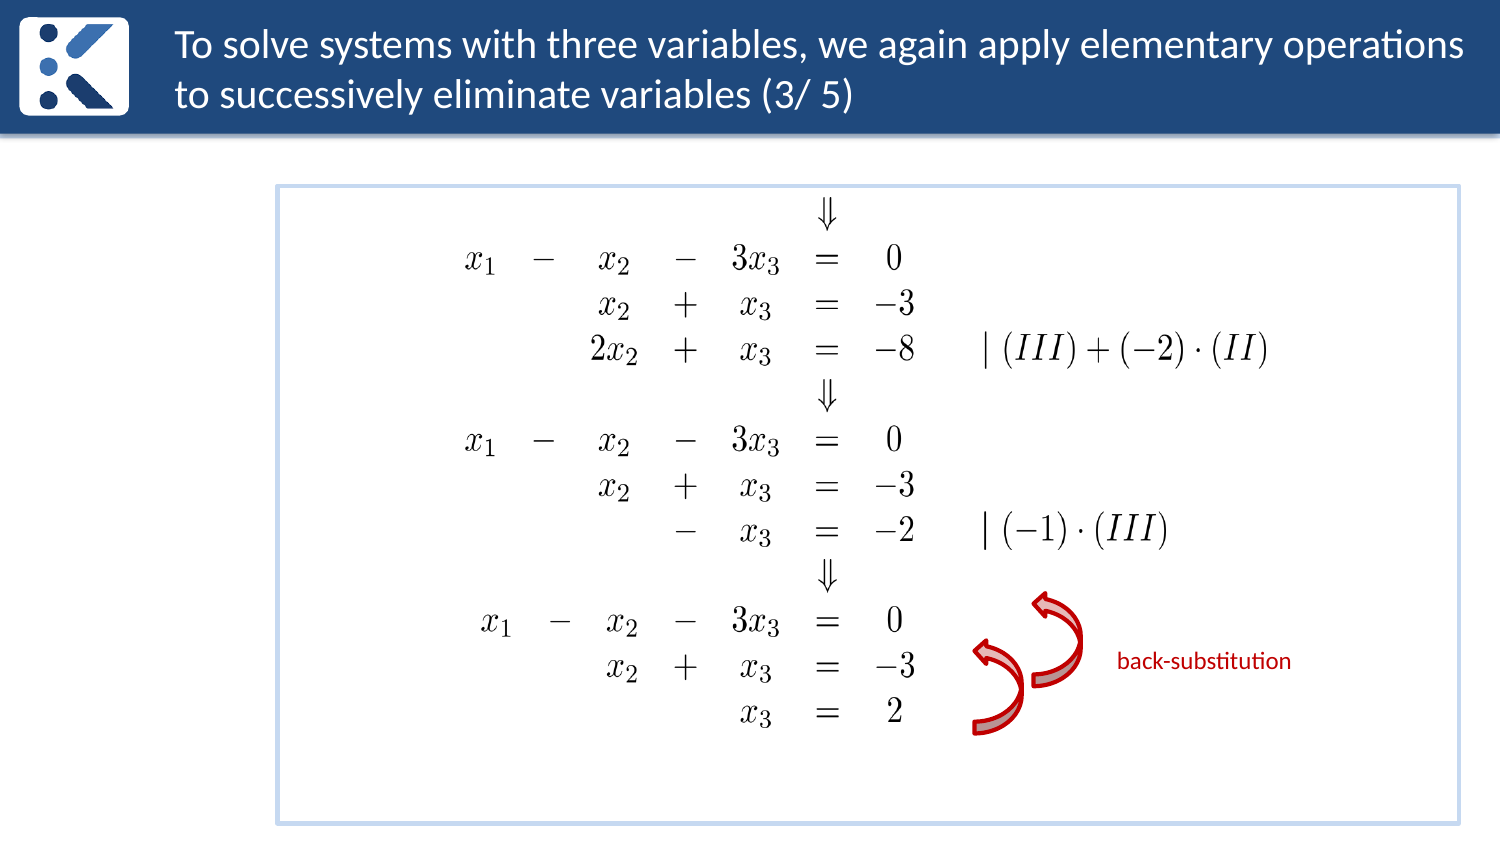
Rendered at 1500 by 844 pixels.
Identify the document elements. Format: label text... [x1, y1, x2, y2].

text_box [972, 638, 1024, 736]
picture [481, 559, 914, 728]
picture [27, 18, 122, 115]
text_box back-substitution [1101, 637, 1308, 683]
text_box [1031, 591, 1083, 689]
title To solve systems with three variables, we again apply elementary operations to successively eliminate variables (3/ 5) [159, 8, 1483, 126]
text_box [275, 184, 1461, 826]
picture [465, 197, 1266, 550]
